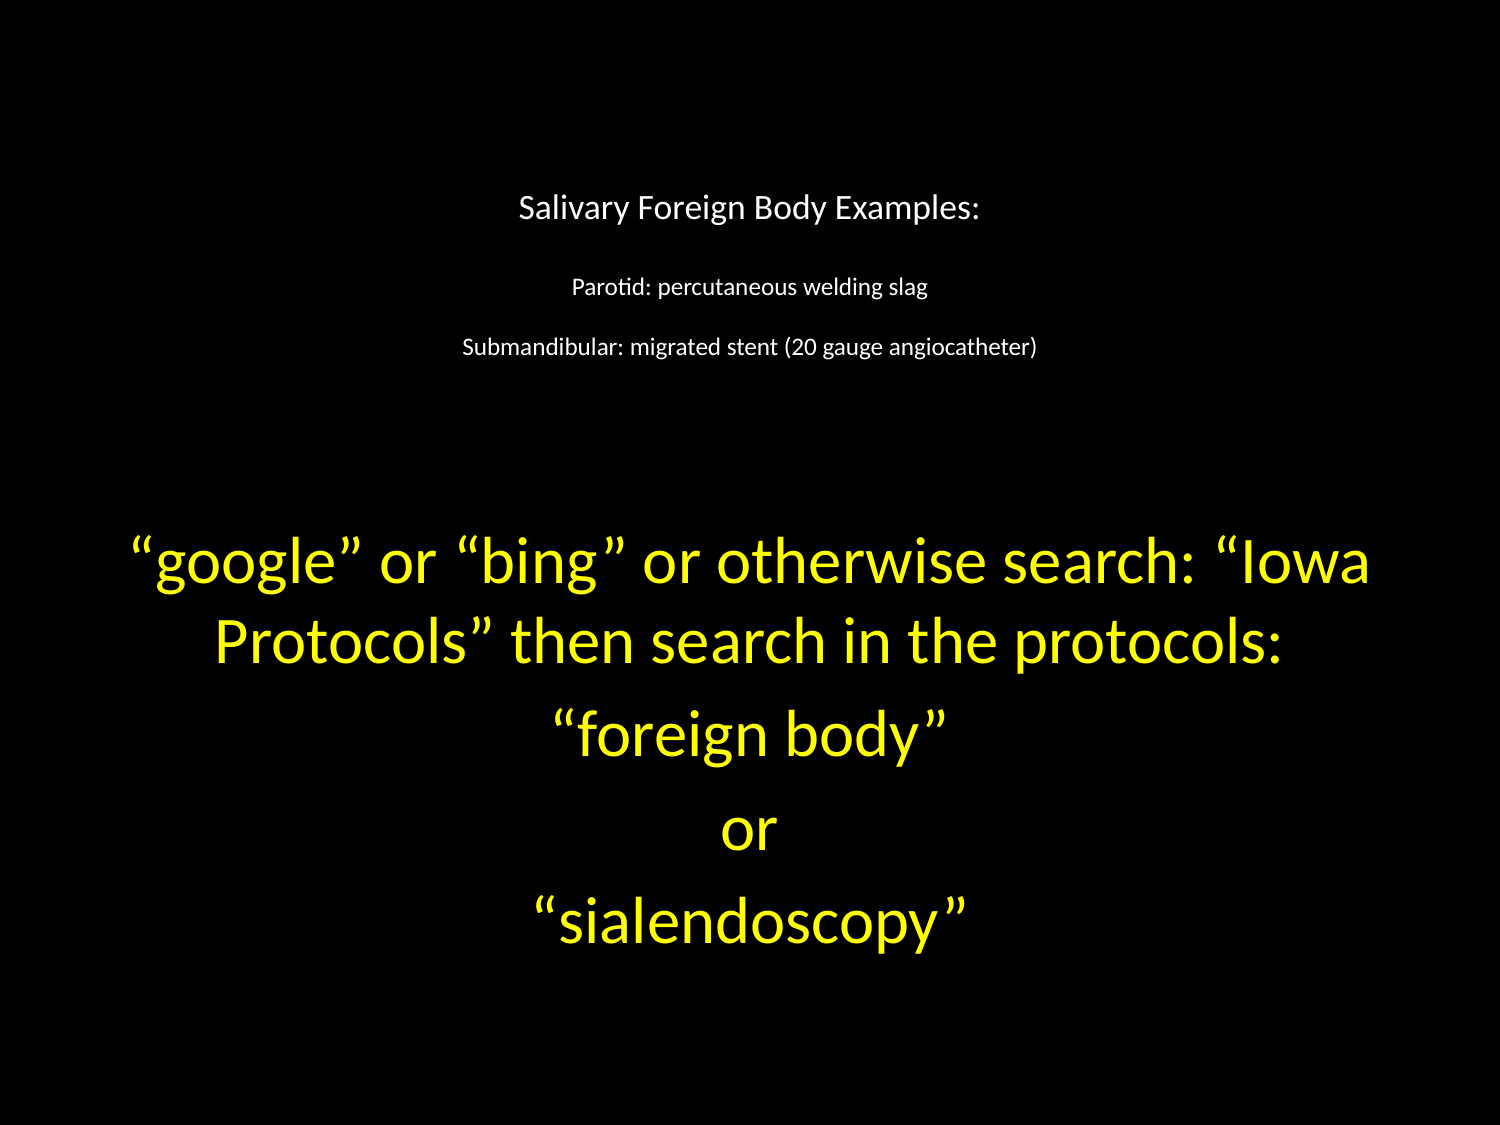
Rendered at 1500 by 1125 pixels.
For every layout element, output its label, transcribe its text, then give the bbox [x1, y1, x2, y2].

title Salivary Foreign Body Examples: Parotid: percutaneous welding slag Submandibular: migrated stent (20 gauge angiocatheter) [112, 174, 1388, 400]
subtitle “google” or “bing” or otherwise search: “Iowa Protocols” then search in the protocols: “foreign body” or “sialendoscopy” [0, 509, 1500, 1125]
